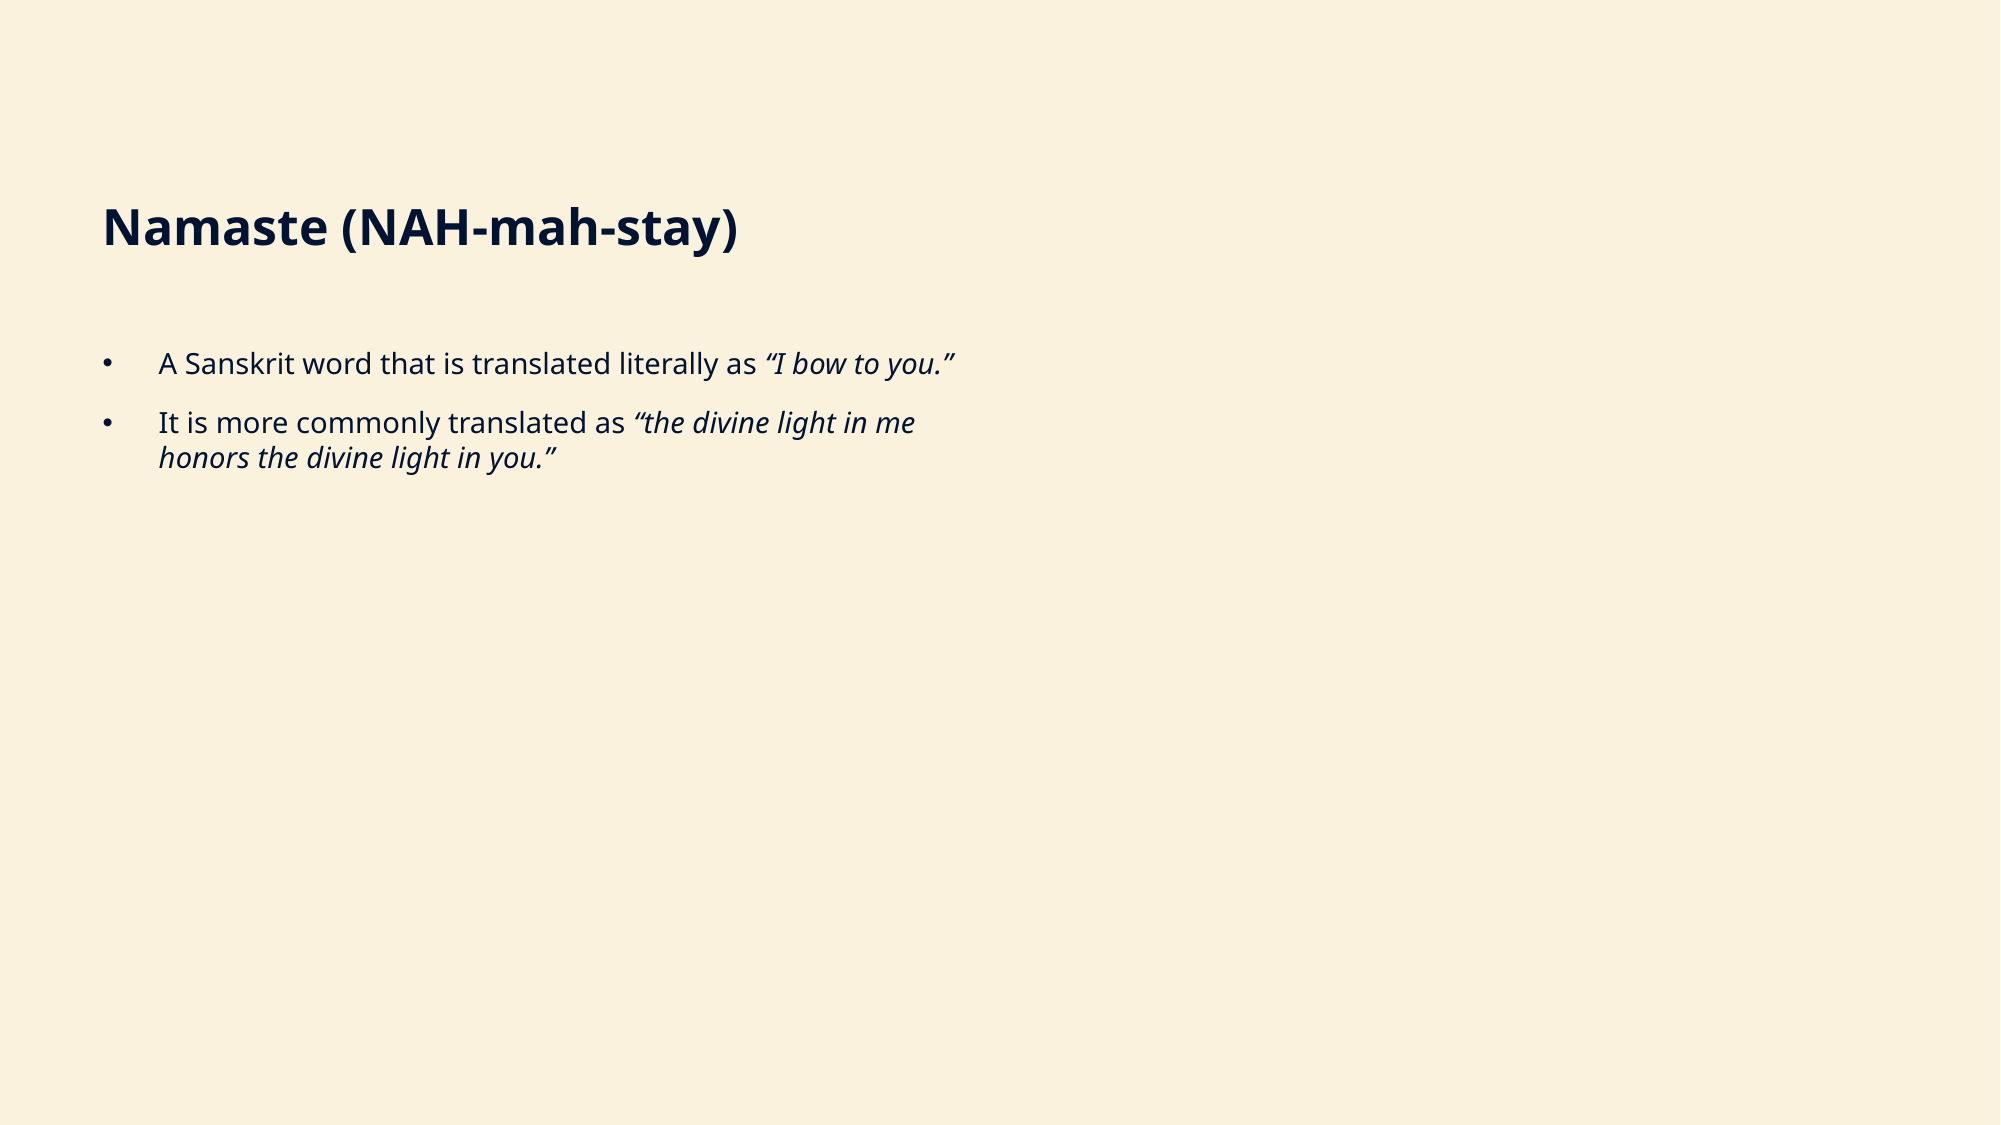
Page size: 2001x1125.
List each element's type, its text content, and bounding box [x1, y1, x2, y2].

subtitle A Sanskrit word that is translated literally as “I bow to you.” It is more commonly translated as “the divine light in me honors the divine light in you.” [87, 337, 1000, 834]
title Namaste (NAH-mah-stay) [87, 187, 1788, 274]
